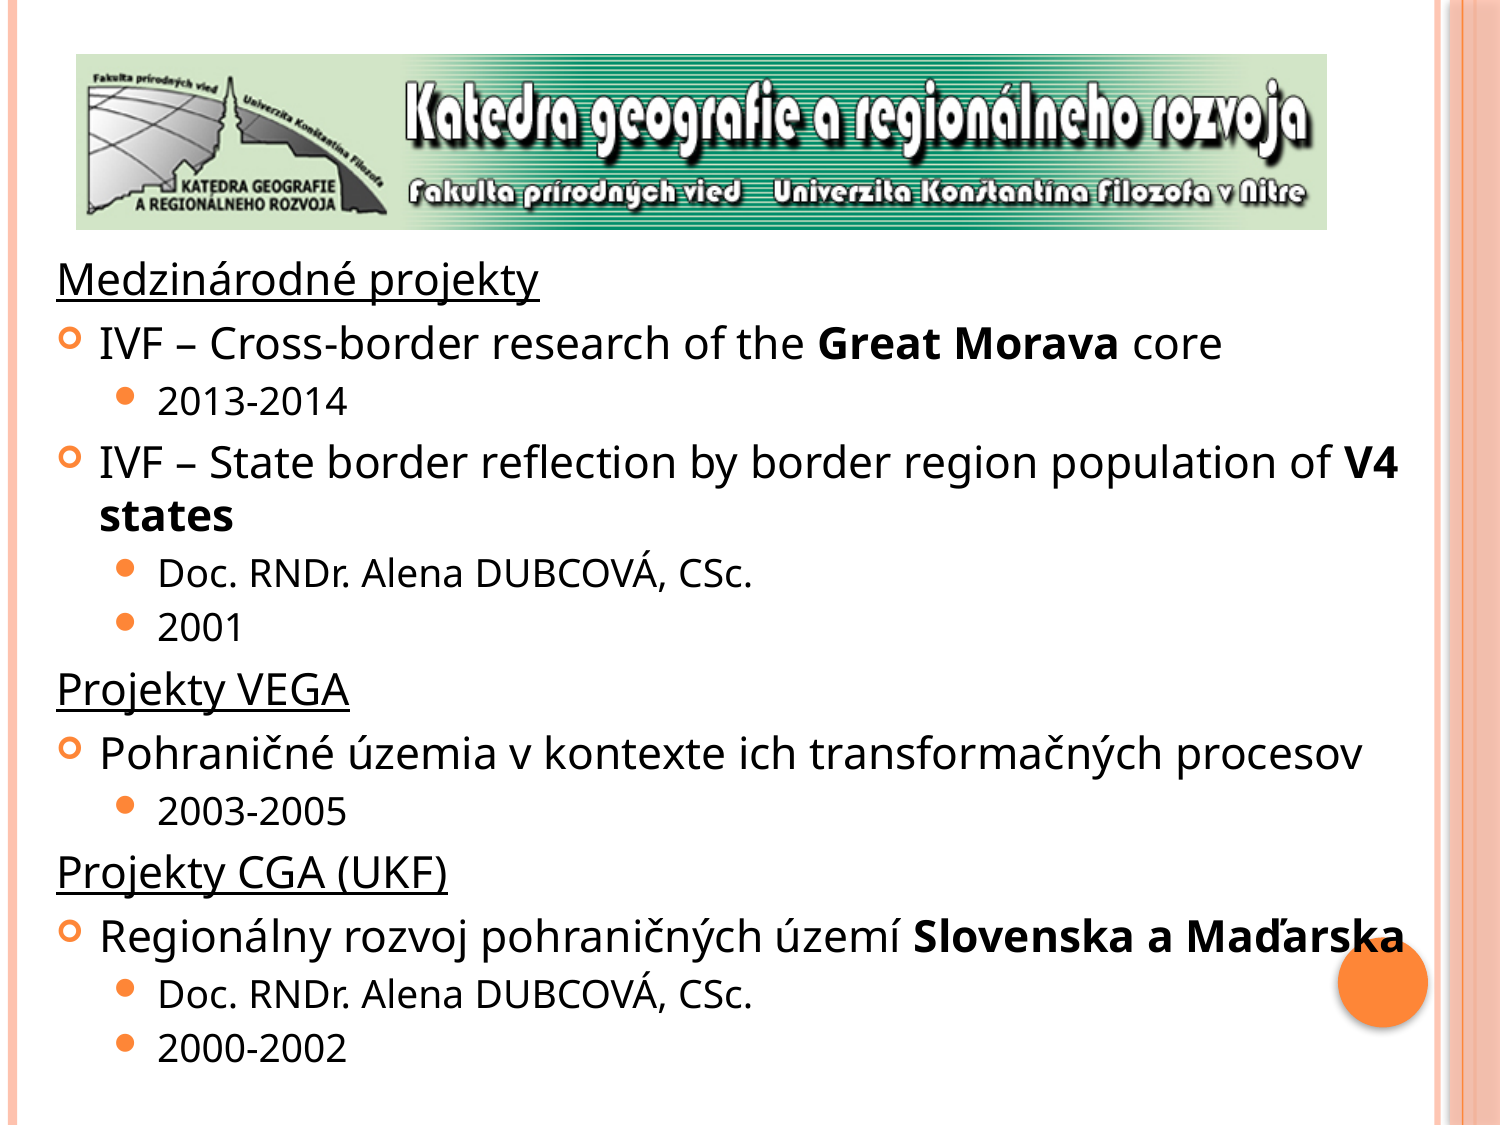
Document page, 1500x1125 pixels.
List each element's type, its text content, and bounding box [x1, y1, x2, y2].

picture [76, 54, 1328, 231]
list Medzinárodné projekty IVF – Cross-border research of the Great Morava core 2013-2014 IVF – State border reflection by border region population of V4 states Doc. RNDr. Alena DUBCOVÁ, CSc. 2001 Projekty VEGA Pohraničné územia v kontexte ich transformačných procesov 2003-2005 Projekty CGA (UKF) Regionálny rozvoj pohraničných území Slovenska a Maďarska Doc. RNDr. Alena DUBCOVÁ, CSc. 2000-2002 [41, 243, 1424, 1106]
